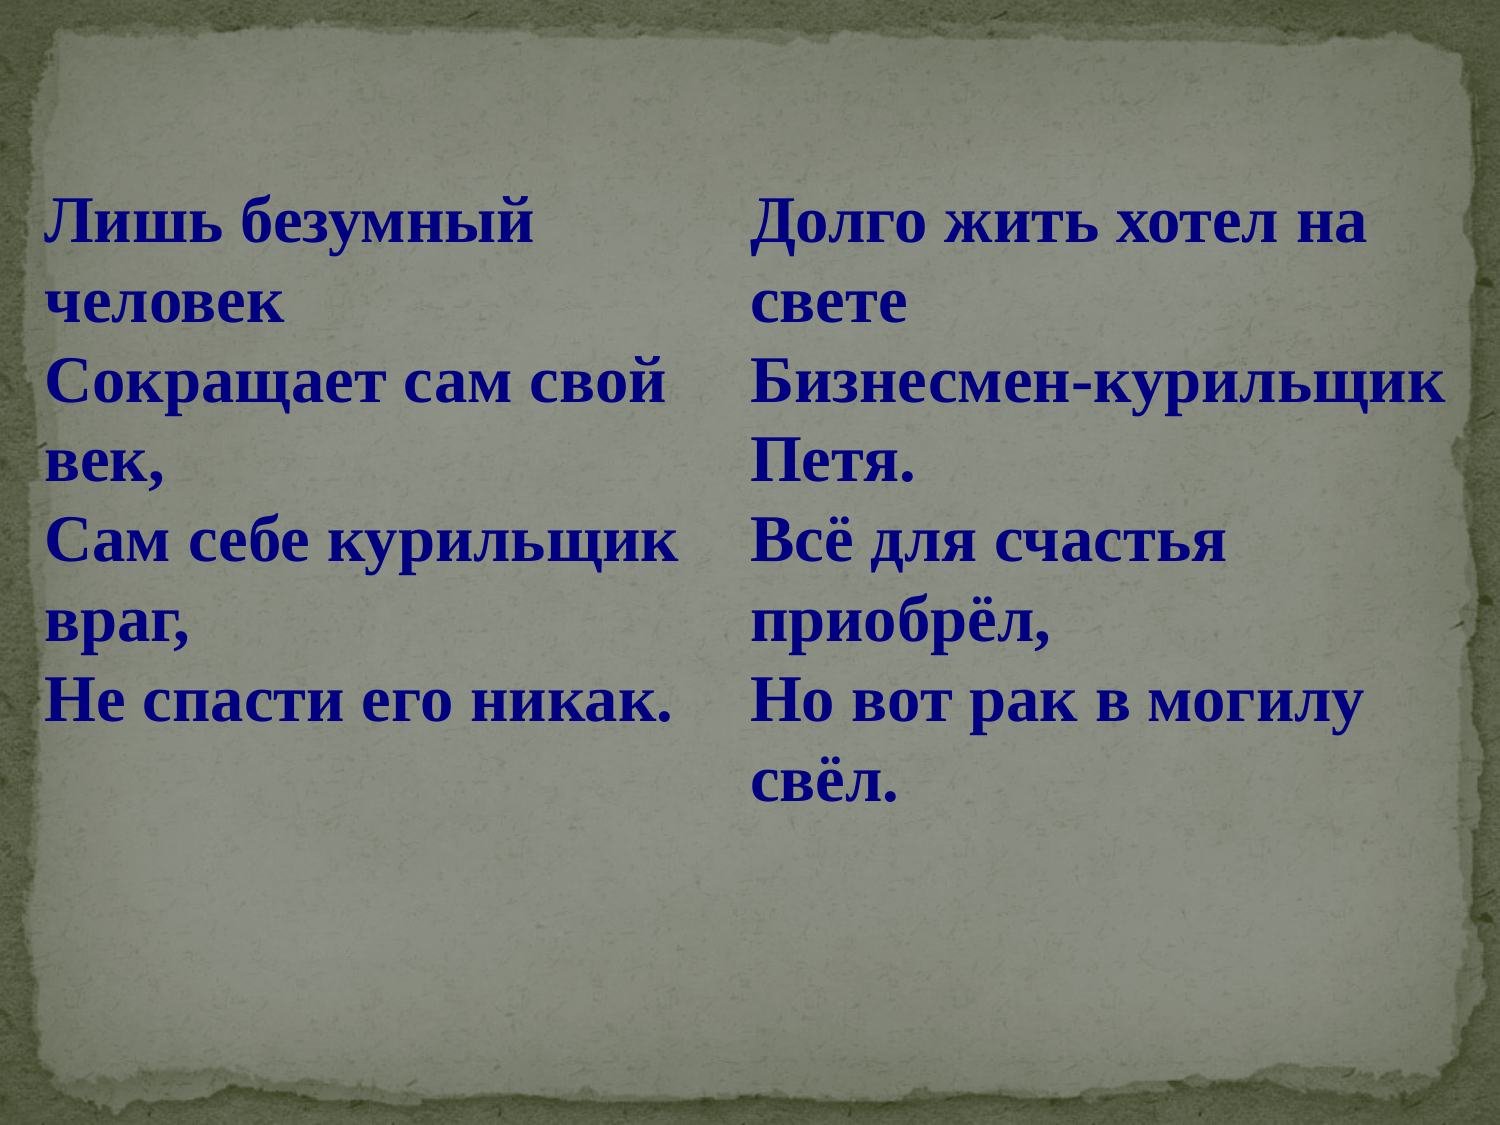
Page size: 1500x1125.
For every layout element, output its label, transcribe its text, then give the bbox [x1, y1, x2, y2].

text_box Лишь безумный человек Сокращает сам свой век, Сам себе курильщик враг, Не спасти его никак. Долго жить хотел на свете Бизнесмен-курильщик Петя. Всё для счастья приобрёл, Но вот рак в могилу свёл. [29, 141, 1471, 929]
